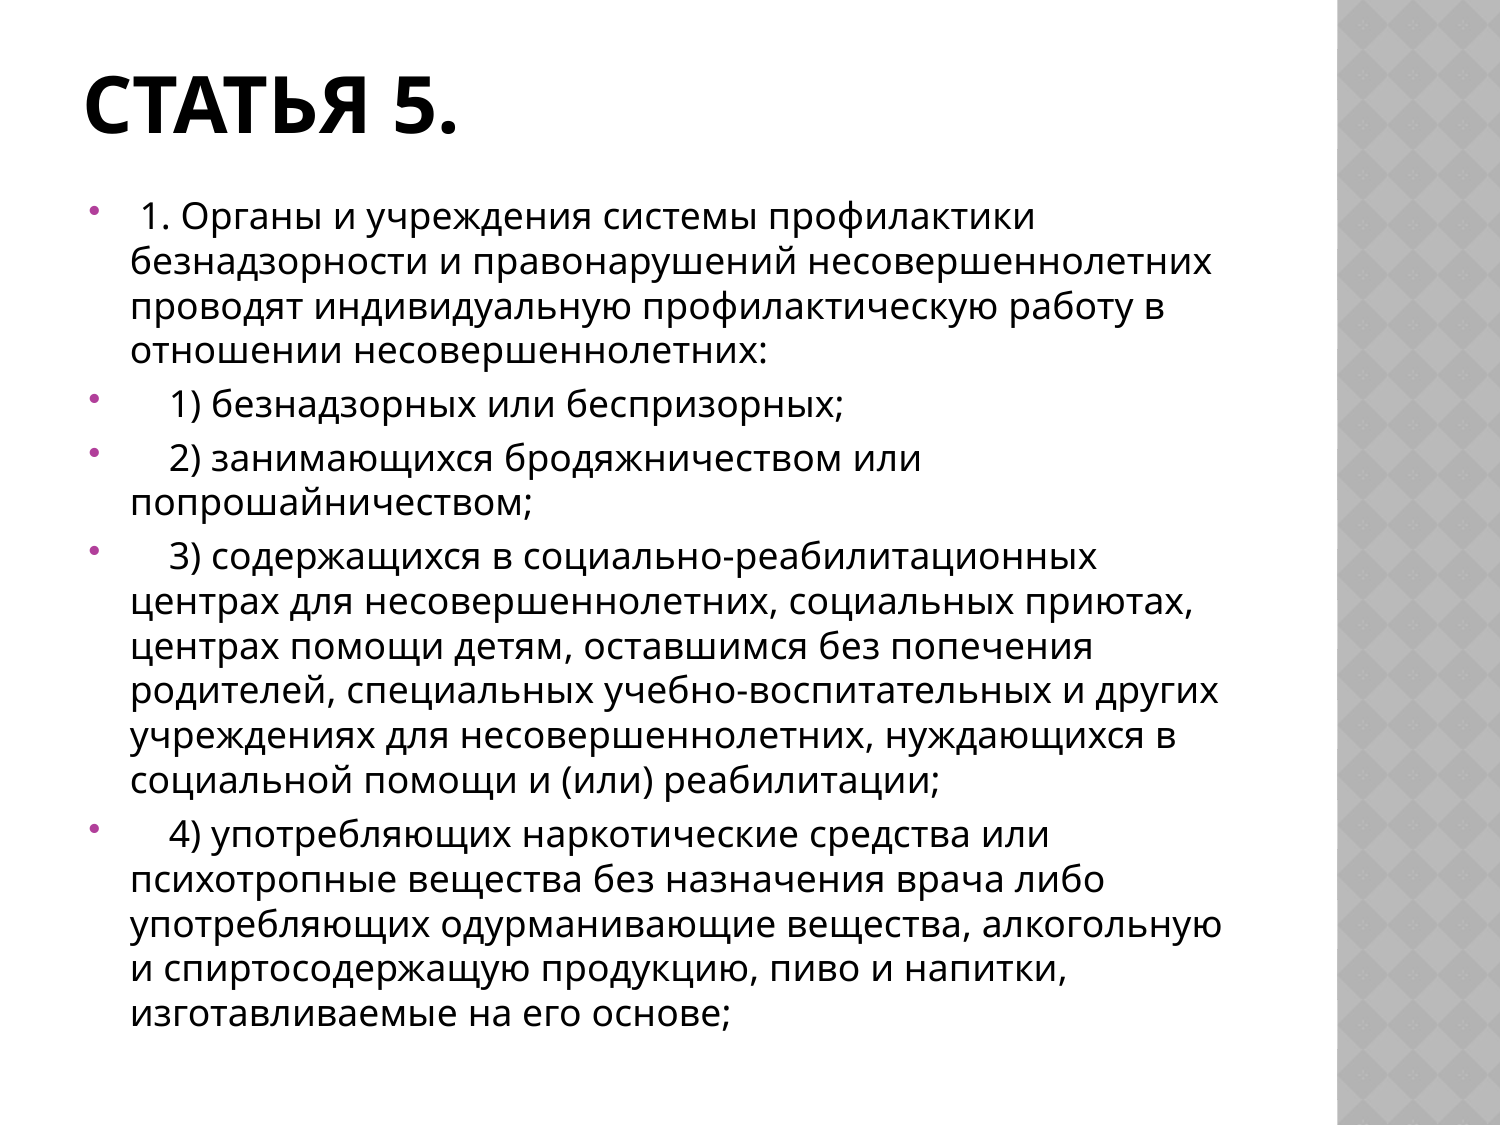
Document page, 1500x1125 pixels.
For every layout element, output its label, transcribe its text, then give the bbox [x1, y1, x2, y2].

list 1. Органы и учреждения системы профилактики безнадзорности и правонарушений несовершеннолетних проводят индивидуальную профилактическую работу в отношении несовершеннолетних: 1) безнадзорных или беспризорных; 2) занимающихся бродяжничеством или попрошайничеством; 3) содержащихся в социально-реабилитационных центрах для несовершеннолетних, социальных приютах, центрах помощи детям, оставшимся без попечения родителей, специальных учебно-воспитательных и других учреждениях для несовершеннолетних, нуждающихся в социальной помощи и (или) реабилитации; 4) употребляющих наркотические средства или психотропные вещества без назначения врача либо употребляющих одурманивающие вещества, алкогольную и спиртосодержащую продукцию, пиво и напитки, изготавливаемые на его основе; [75, 184, 1263, 1059]
title Статья 5. [75, 52, 1263, 149]
